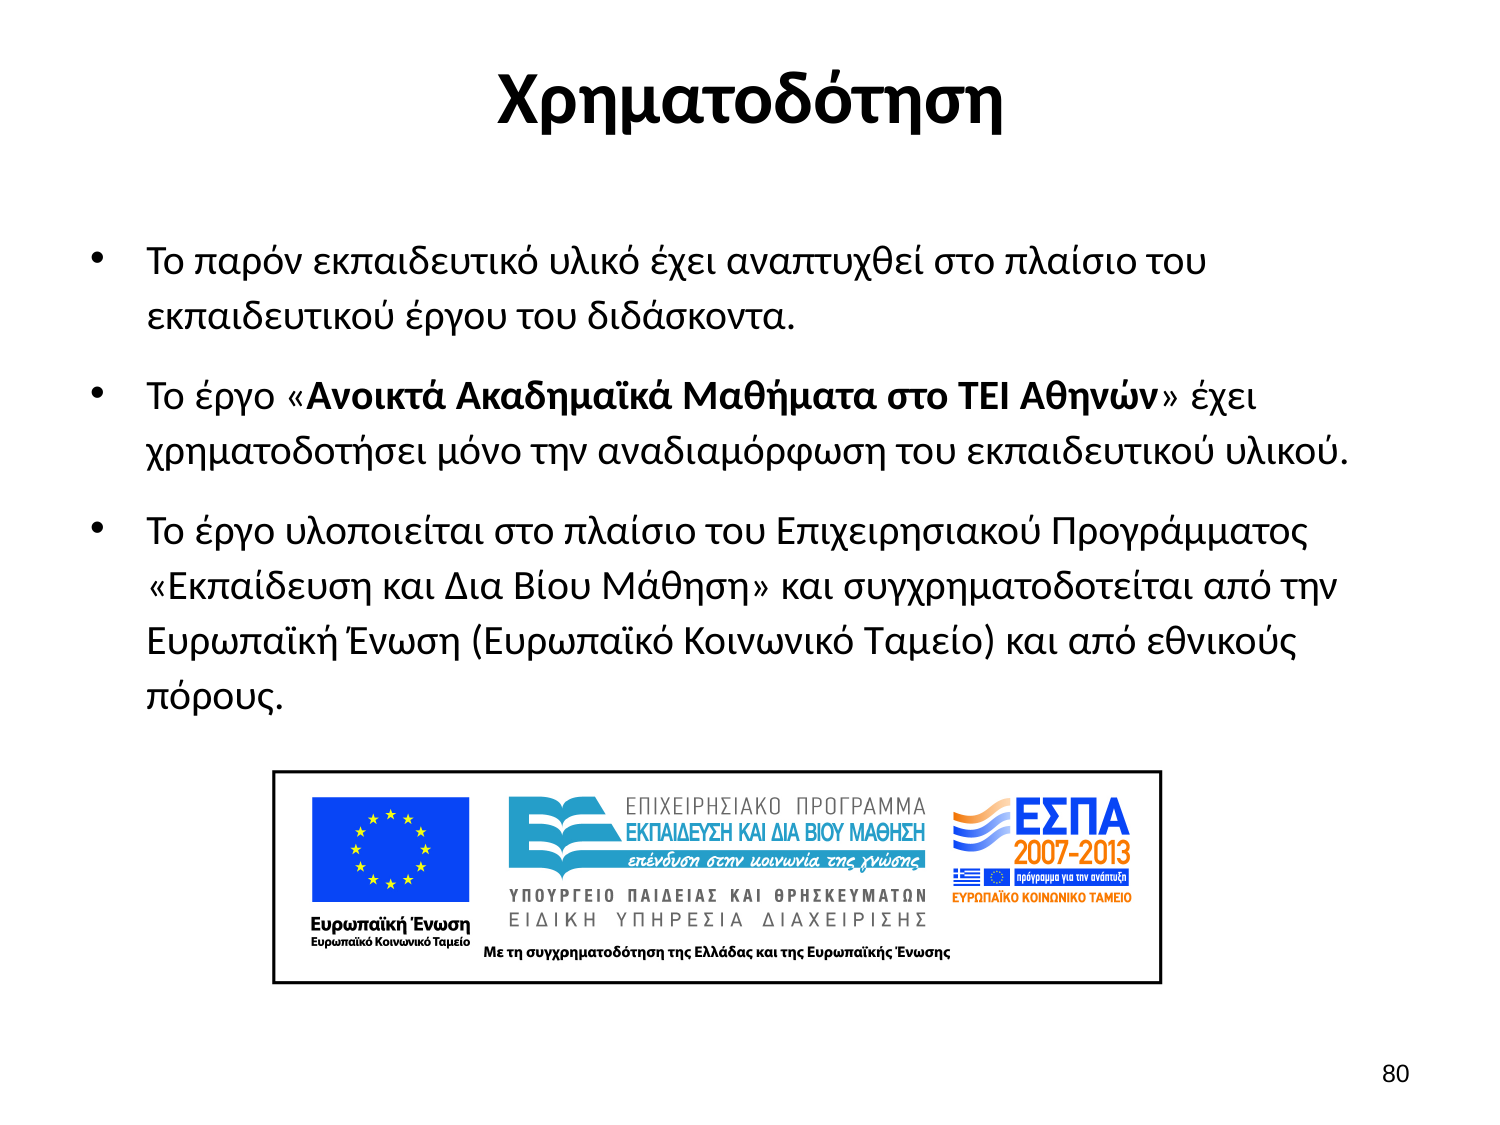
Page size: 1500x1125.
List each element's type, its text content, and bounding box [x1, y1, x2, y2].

slide_number 79 [1074, 1042, 1425, 1103]
title Χρηματοδότηση [76, 19, 1427, 169]
list Το παρόν εκπαιδευτικό υλικό έχει αναπτυχθεί στo πλαίσιo του εκπαιδευτικού έργου του διδάσκοντα. Το έργο «Ανοικτά Ακαδημαϊκά Μαθήματα στο ΤΕΙ Αθηνών» έχει χρηματοδοτήσει μόνο την αναδιαμόρφωση του εκπαιδευτικού υλικού. Το έργο υλοποιείται στο πλαίσιο του Επιχειρησιακού Προγράμματος «Εκπαίδευση και Δια Βίου Μάθηση» και συγχρηματοδοτείται από την Ευρωπαϊκή Ένωση (Ευρωπαϊκό Κοινωνικό Ταμείο) και από εθνικούς πόρους. [75, 219, 1425, 963]
picture [265, 762, 1169, 991]
